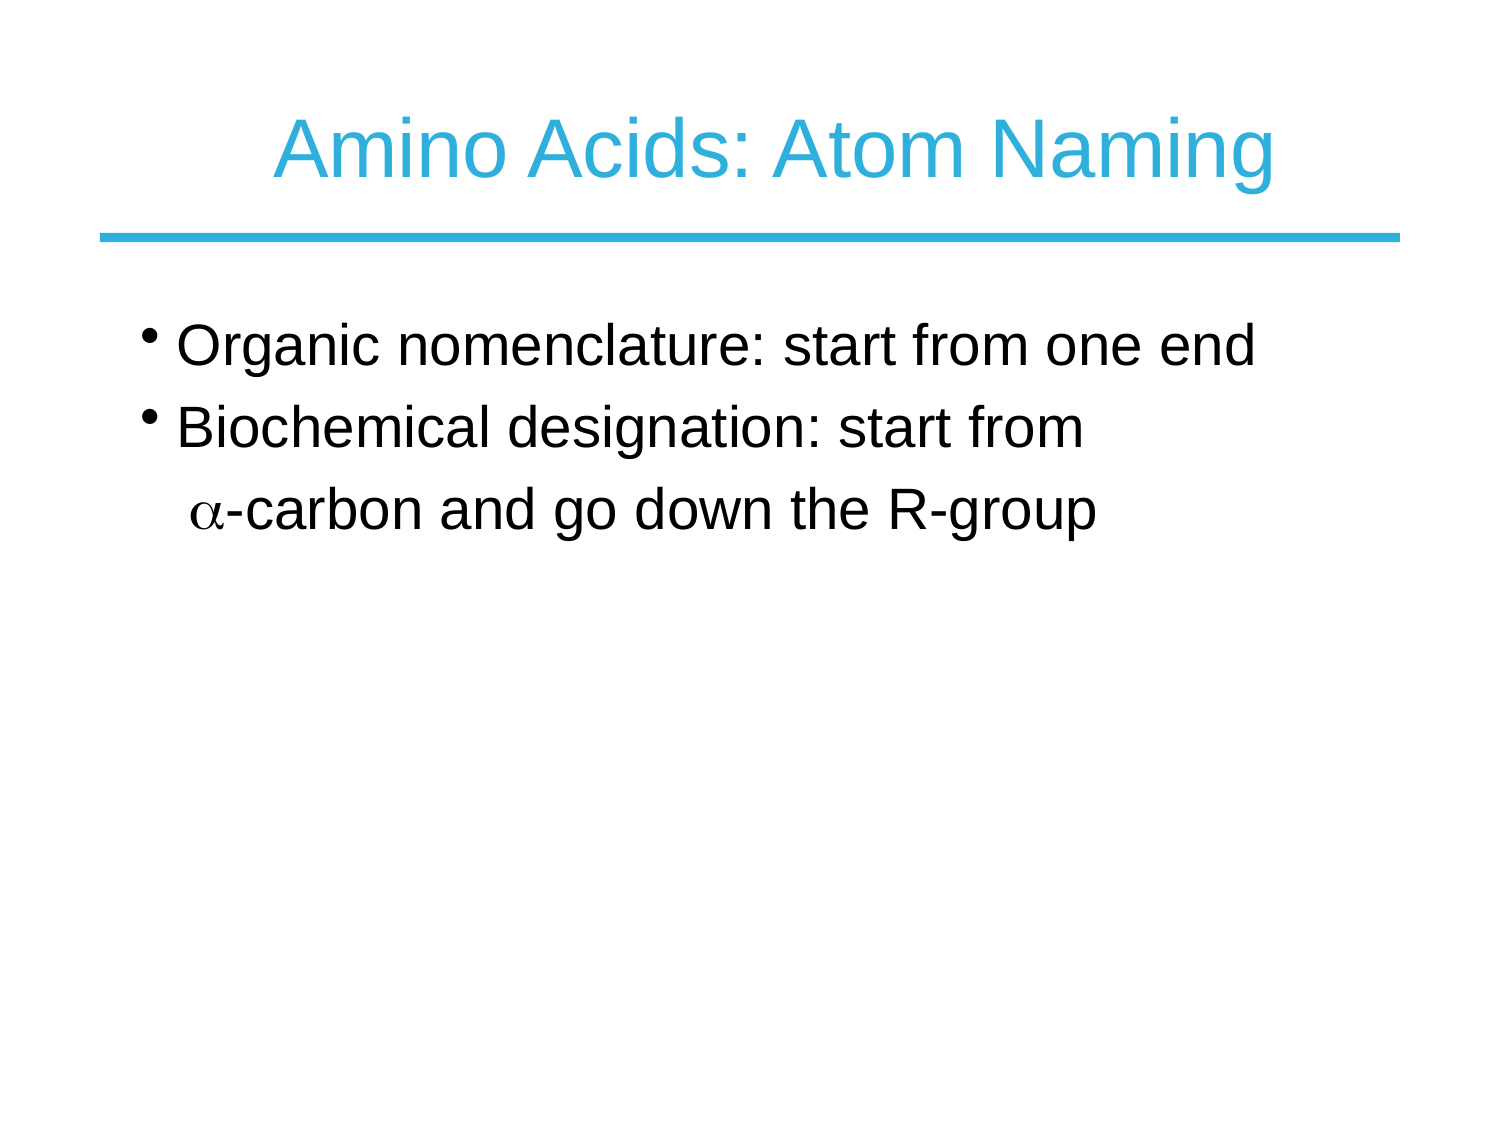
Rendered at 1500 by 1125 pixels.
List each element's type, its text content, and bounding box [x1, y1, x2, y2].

subtitle Organic nomenclature: start from one end Biochemical designation: start from -carbon and go down the R-group [124, 299, 1401, 588]
title Amino Acids: Atom Naming [137, 49, 1413, 238]
